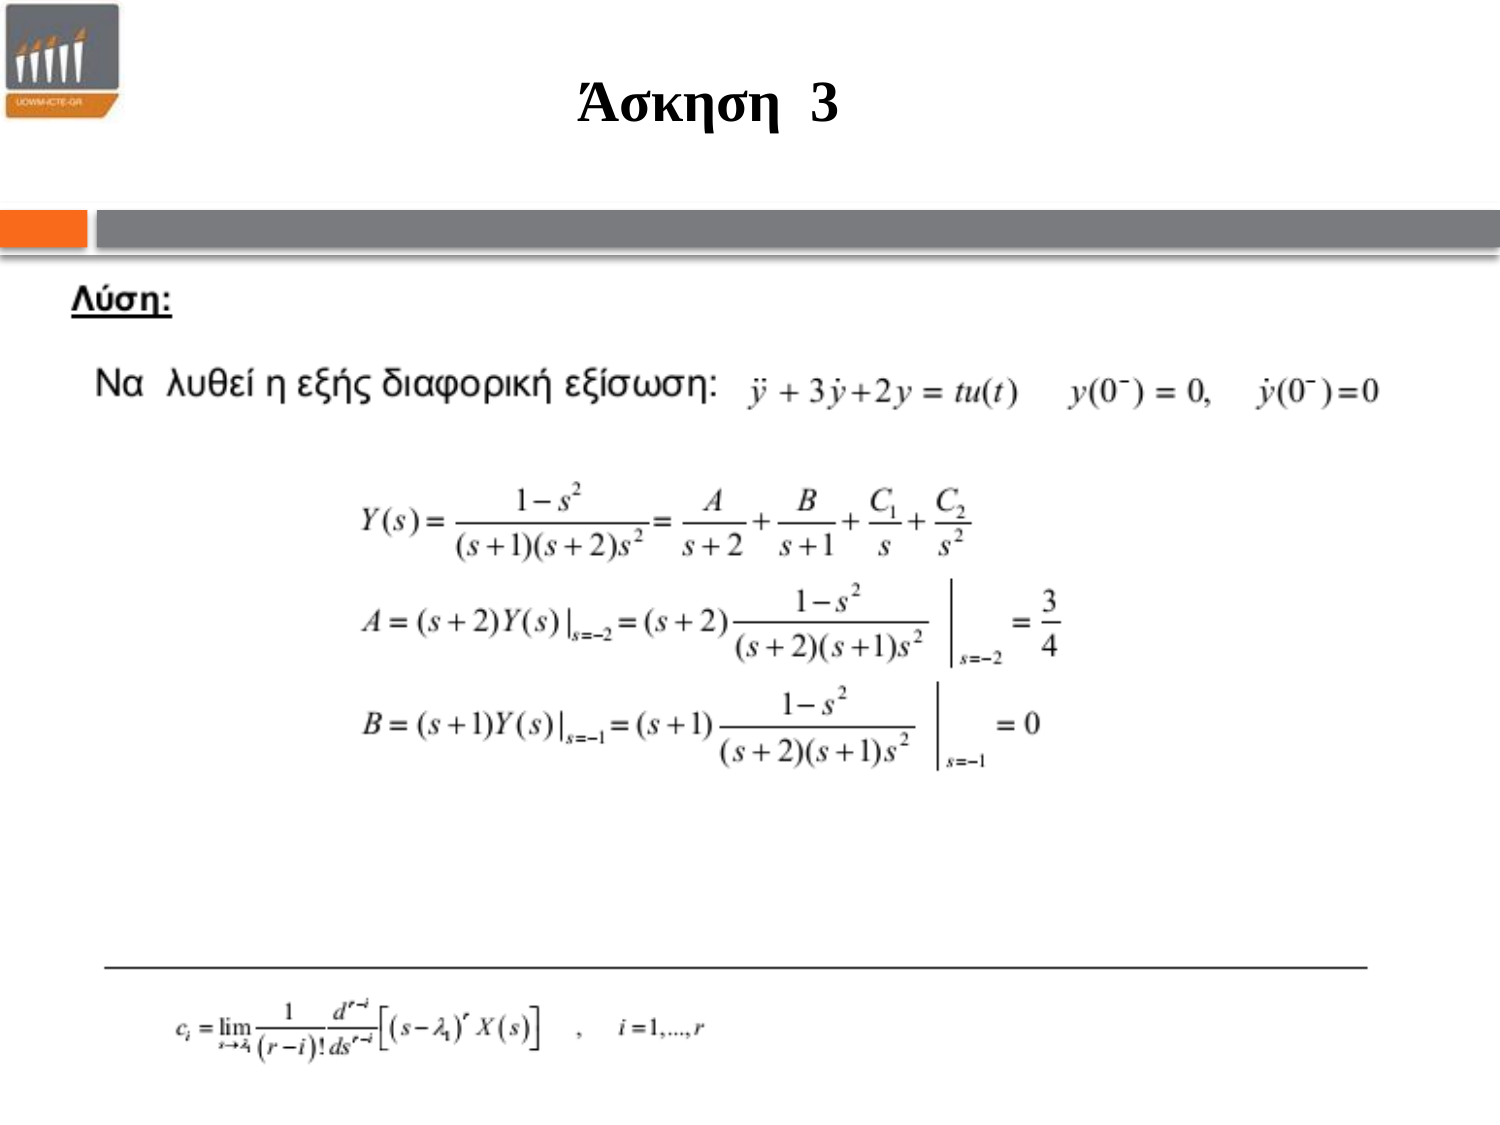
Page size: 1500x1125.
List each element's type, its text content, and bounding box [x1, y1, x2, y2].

text_box Άσκηση 3 [577, 68, 841, 142]
picture [0, 0, 125, 124]
picture [64, 278, 1436, 1082]
